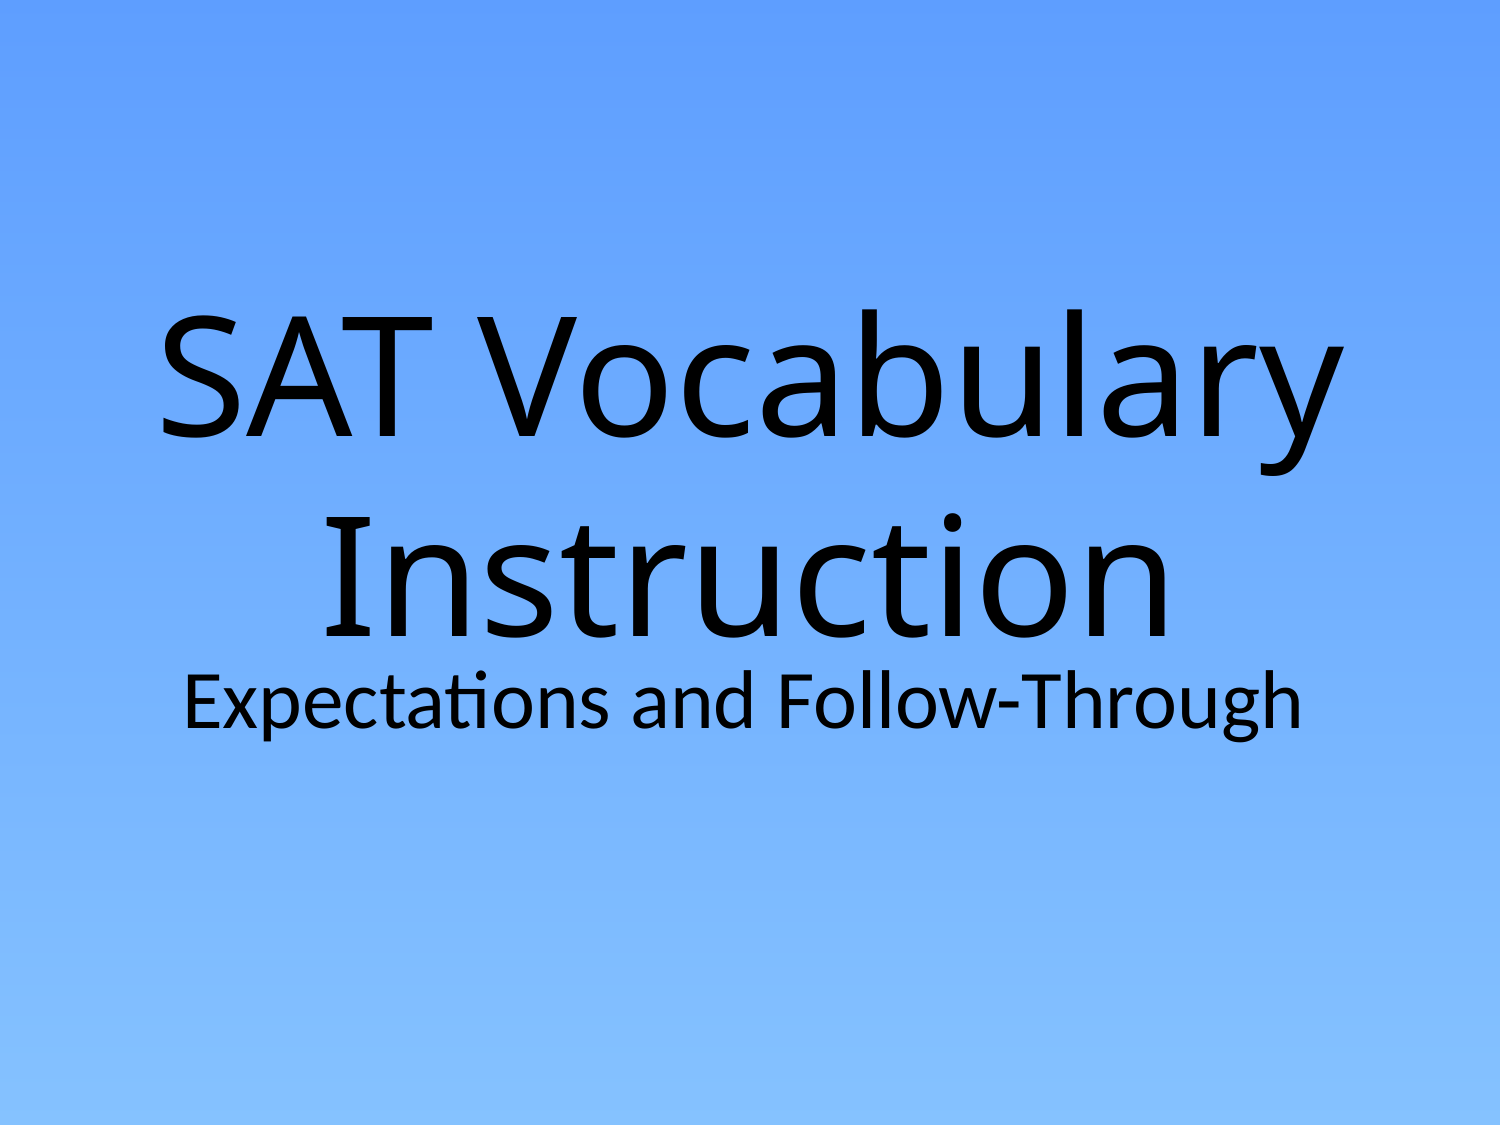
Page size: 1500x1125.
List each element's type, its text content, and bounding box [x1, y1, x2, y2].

subtitle Expectations and Follow-Through [137, 637, 1350, 1000]
title SAT Vocabulary Instruction [112, 349, 1388, 591]
